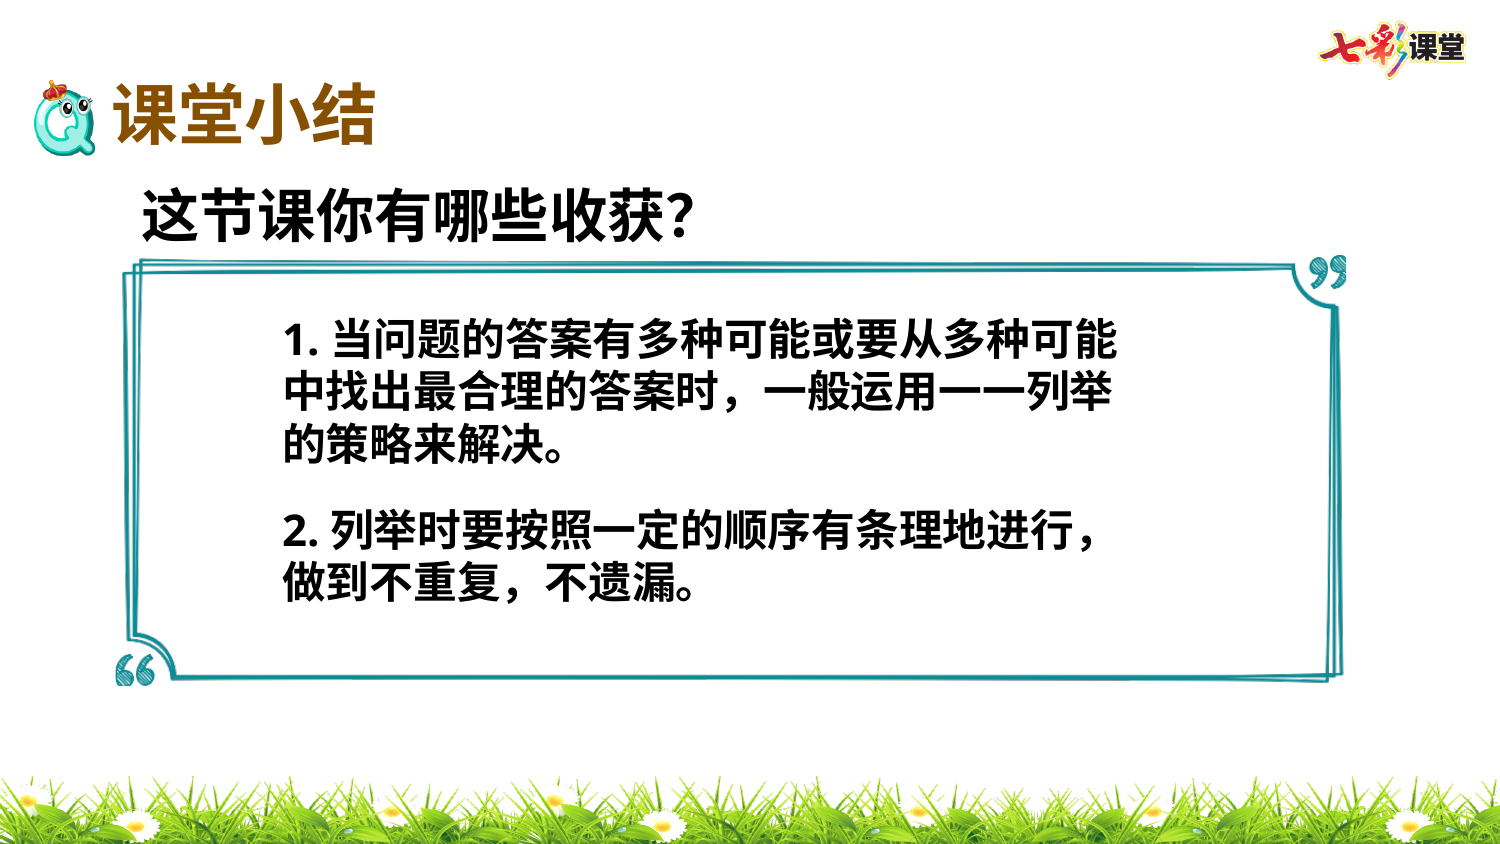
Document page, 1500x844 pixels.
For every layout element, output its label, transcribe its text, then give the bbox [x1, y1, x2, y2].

text_box 课堂小结 [100, 67, 404, 159]
text_box 这节课你有哪些收获？ [130, 173, 736, 254]
picture [34, 80, 96, 156]
picture [0, 776, 1500, 844]
picture [1316, 20, 1468, 80]
picture [115, 255, 1347, 686]
